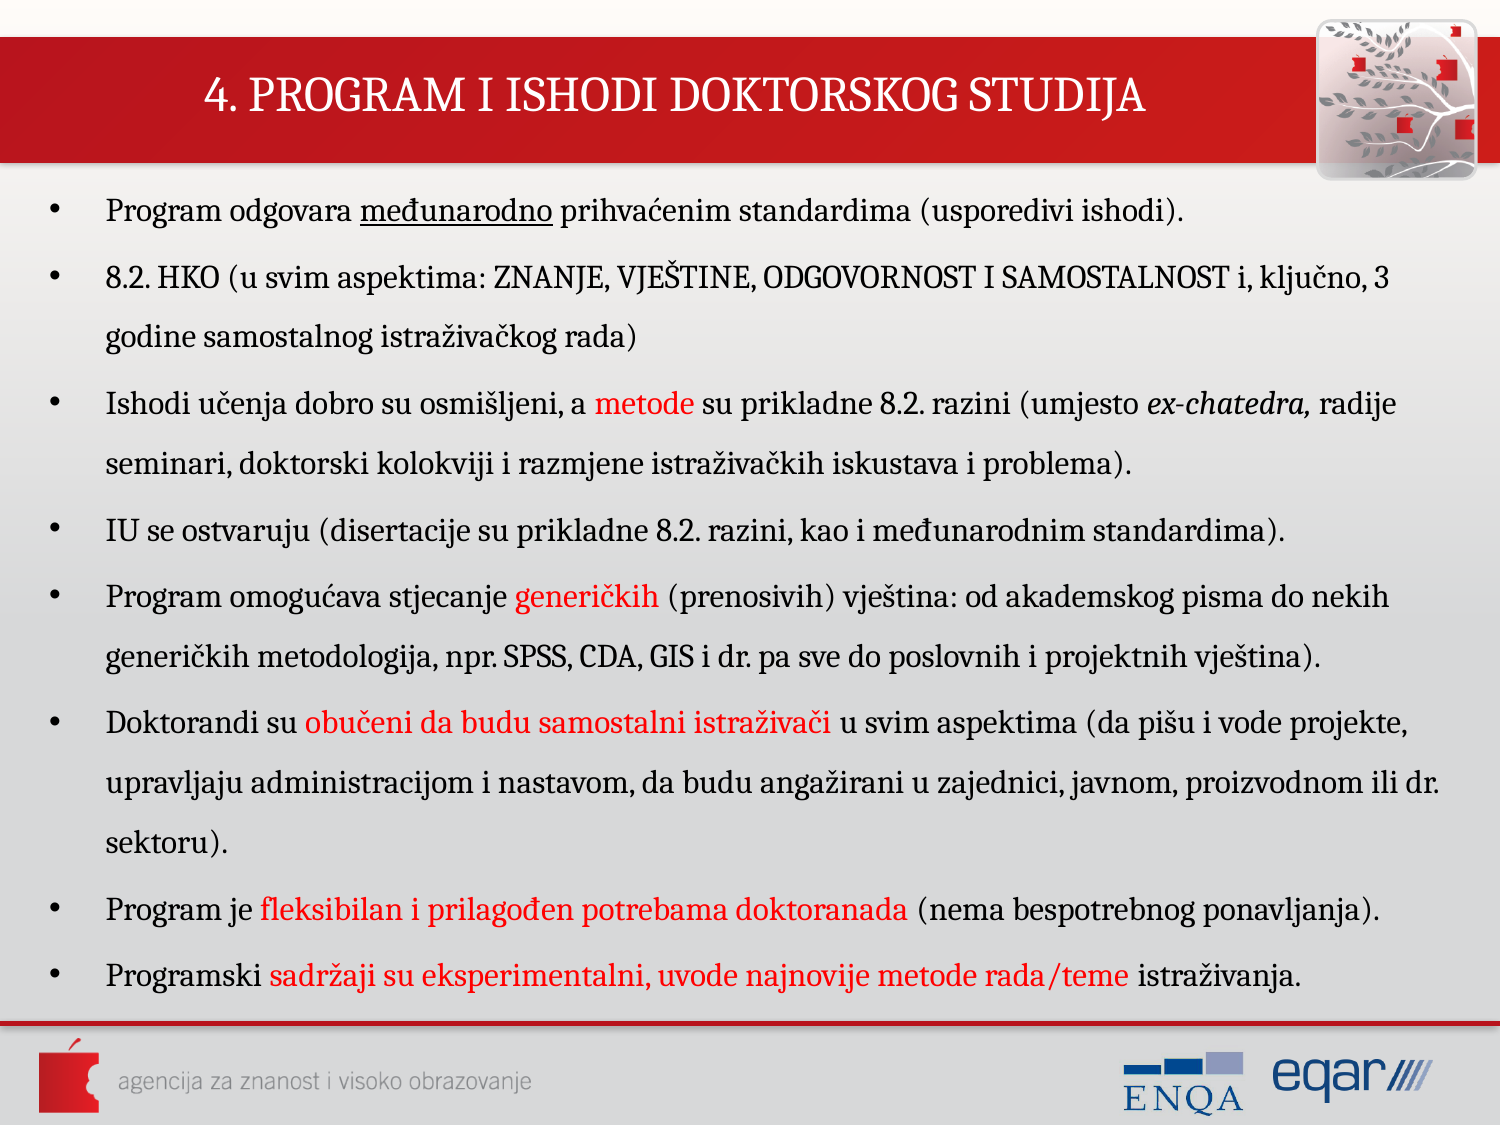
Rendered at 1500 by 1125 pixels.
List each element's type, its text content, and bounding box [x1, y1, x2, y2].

picture [1119, 1038, 1250, 1124]
picture [39, 1038, 531, 1114]
title 4. PROGRAM I ISHODI DOKTORSKOG STUDIJA [34, 53, 1317, 147]
picture [1273, 1059, 1433, 1103]
list Program odgovara međunarodno prihvaćenim standardima (usporedivi ishodi). 8.2. HKO (u svim aspektima: ZNANJE, VJEŠTINE, ODGOVORNOST I SAMOSTALNOST i, ključno, 3 godine samostalnog istraživačkog rada) Ishodi učenja dobro su osmišljeni, a metode su prikladne 8.2. razini (umjesto ex-chatedra, radije seminari, doktorski kolokviji i razmjene istraživačkih iskustava i problema). IU se ostvaruju (disertacije su prikladne 8.2. razini, kao i međunarodnim standardima). Program omogućava stjecanje generičkih (prenosivih) vještina: od akademskog pisma do nekih generičkih metodologija, npr. SPSS, CDA, GIS i dr. pa sve do poslovnih i projektnih vještina). Doktorandi su obučeni da budu samostalni istraživači u svim aspektima (da pišu i vode projekte, upravljaju administracijom i nastavom, da budu angažirani u zajednici, javnom, proizvodnom ili dr. sektoru). Program je fleksibilan i prilagođen potrebama doktoranada (nema bespotrebnog ponavljanja). Programski sadržaji su eksperimentalni, uvode najnovije metode rada/teme istraživanja. [34, 160, 1475, 1005]
picture [1320, 23, 1474, 160]
